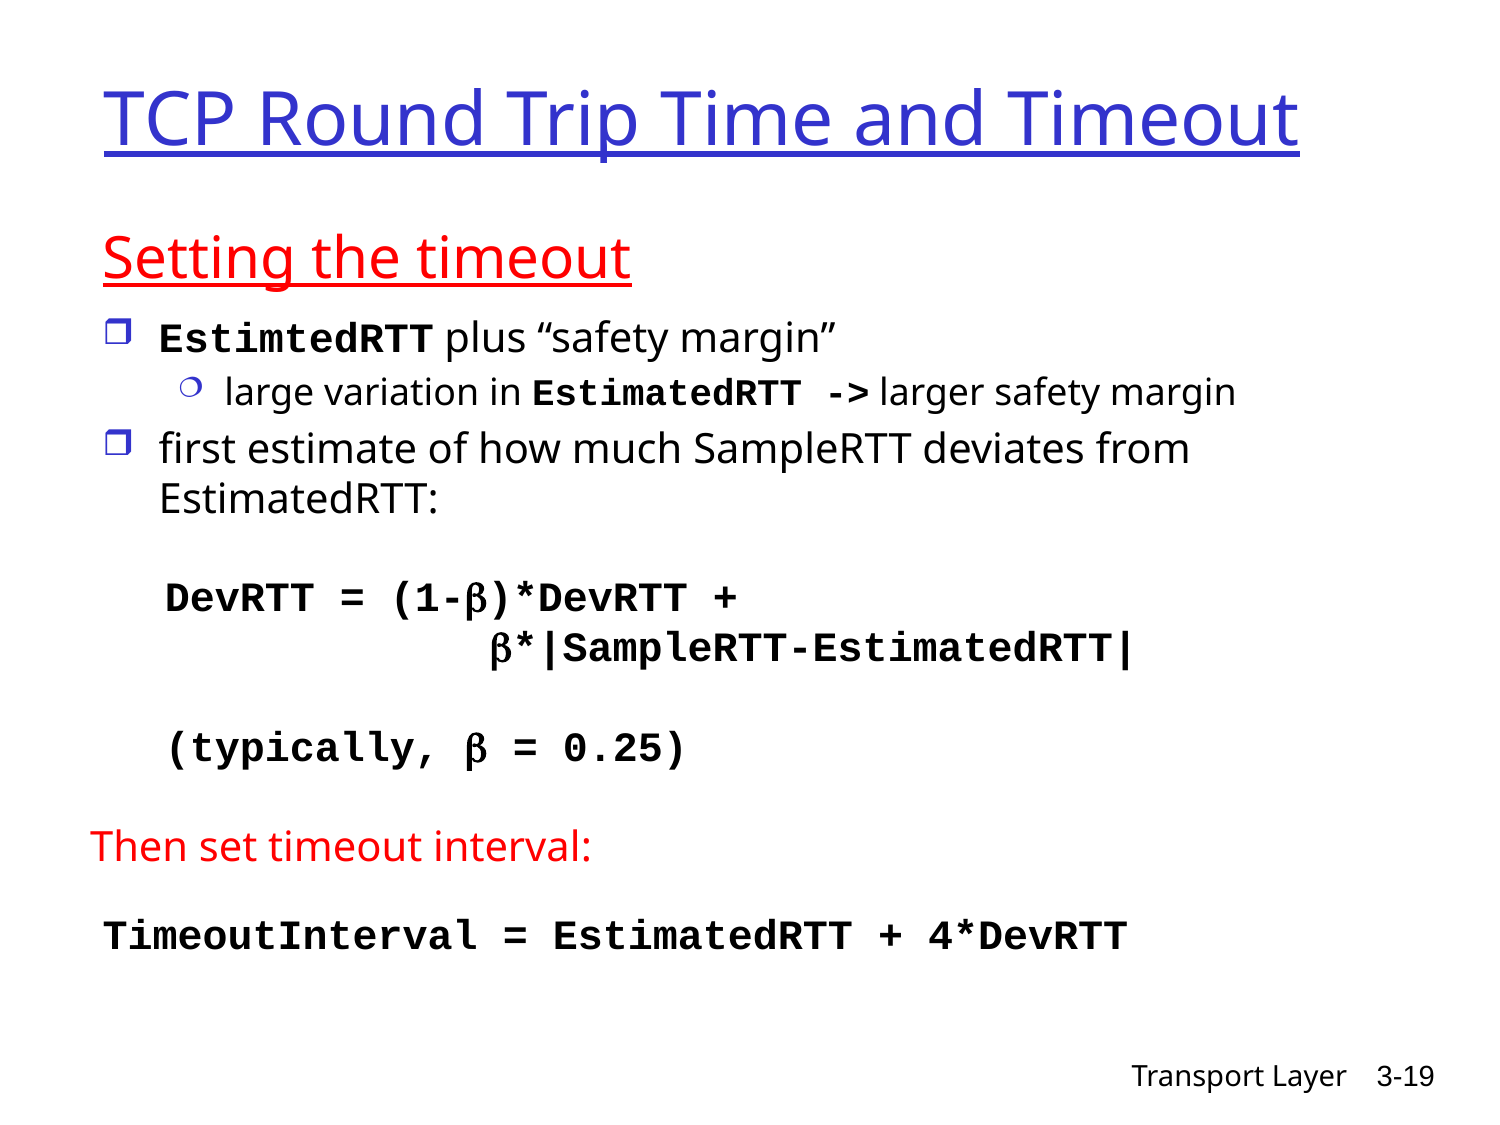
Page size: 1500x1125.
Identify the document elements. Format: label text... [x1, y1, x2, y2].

text_box Then set timeout interval: [66, 812, 608, 878]
title TCP Round Trip Time and Timeout [88, 21, 1365, 210]
list Setting the timeout EstimtedRTT plus “safety margin” large variation in EstimatedRTT -> larger safety margin first estimate of how much SampleRTT deviates from EstimatedRTT: [87, 212, 1341, 459]
text_box TimeoutInterval = EstimatedRTT + 4*DevRTT [87, 900, 1143, 965]
slide_number 3-19 [1338, 1049, 1451, 1125]
footer Transport Layer [887, 1049, 1338, 1125]
text_box DevRTT = (1-)*DevRTT + *|SampleRTT-EstimatedRTT| (typically,  = 0.25) [149, 562, 1295, 778]
